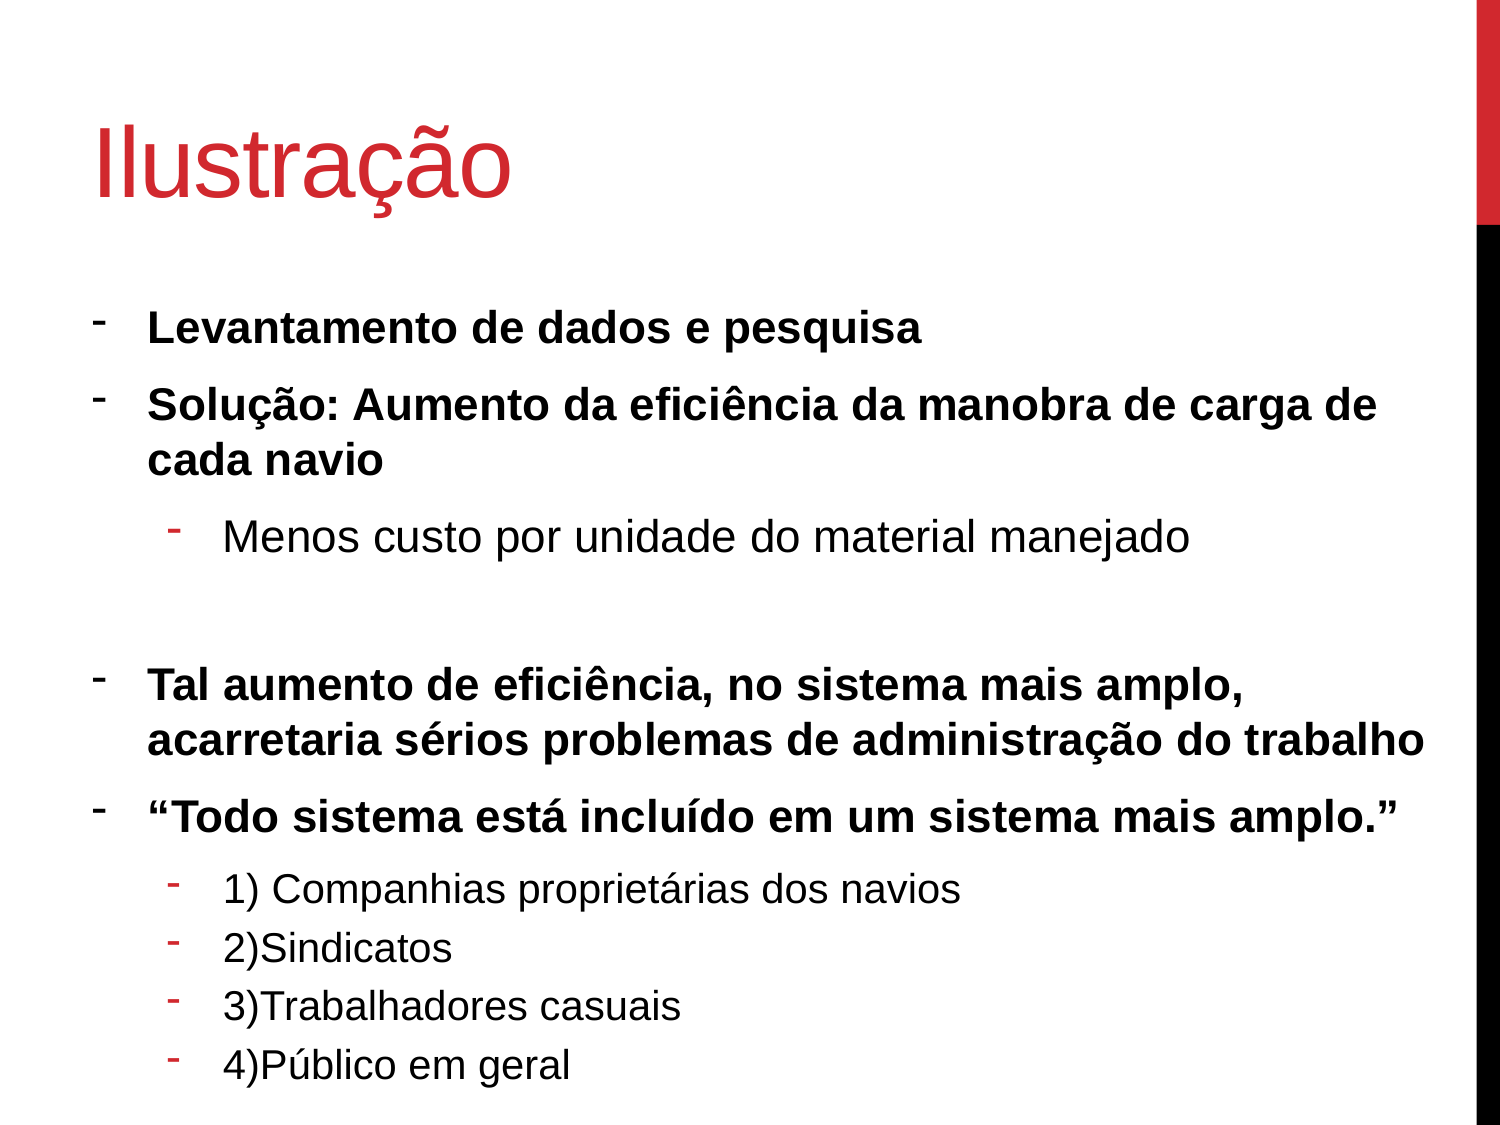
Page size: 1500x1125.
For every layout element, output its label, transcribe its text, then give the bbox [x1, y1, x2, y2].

title Ilustração [76, 0, 1447, 225]
list Levantamento de dados e pesquisa Solução: Aumento da eficiência da manobra de carga de cada navio Menos custo por unidade do material manejado Tal aumento de eficiência, no sistema mais amplo, acarretaria sérios problemas de administração do trabalho “Todo sistema está incluído em um sistema mais amplo.” 1) Companhias proprietárias dos navios 2)Sindicatos 3)Trabalhadores casuais 4)Público em geral [76, 290, 1449, 1106]
